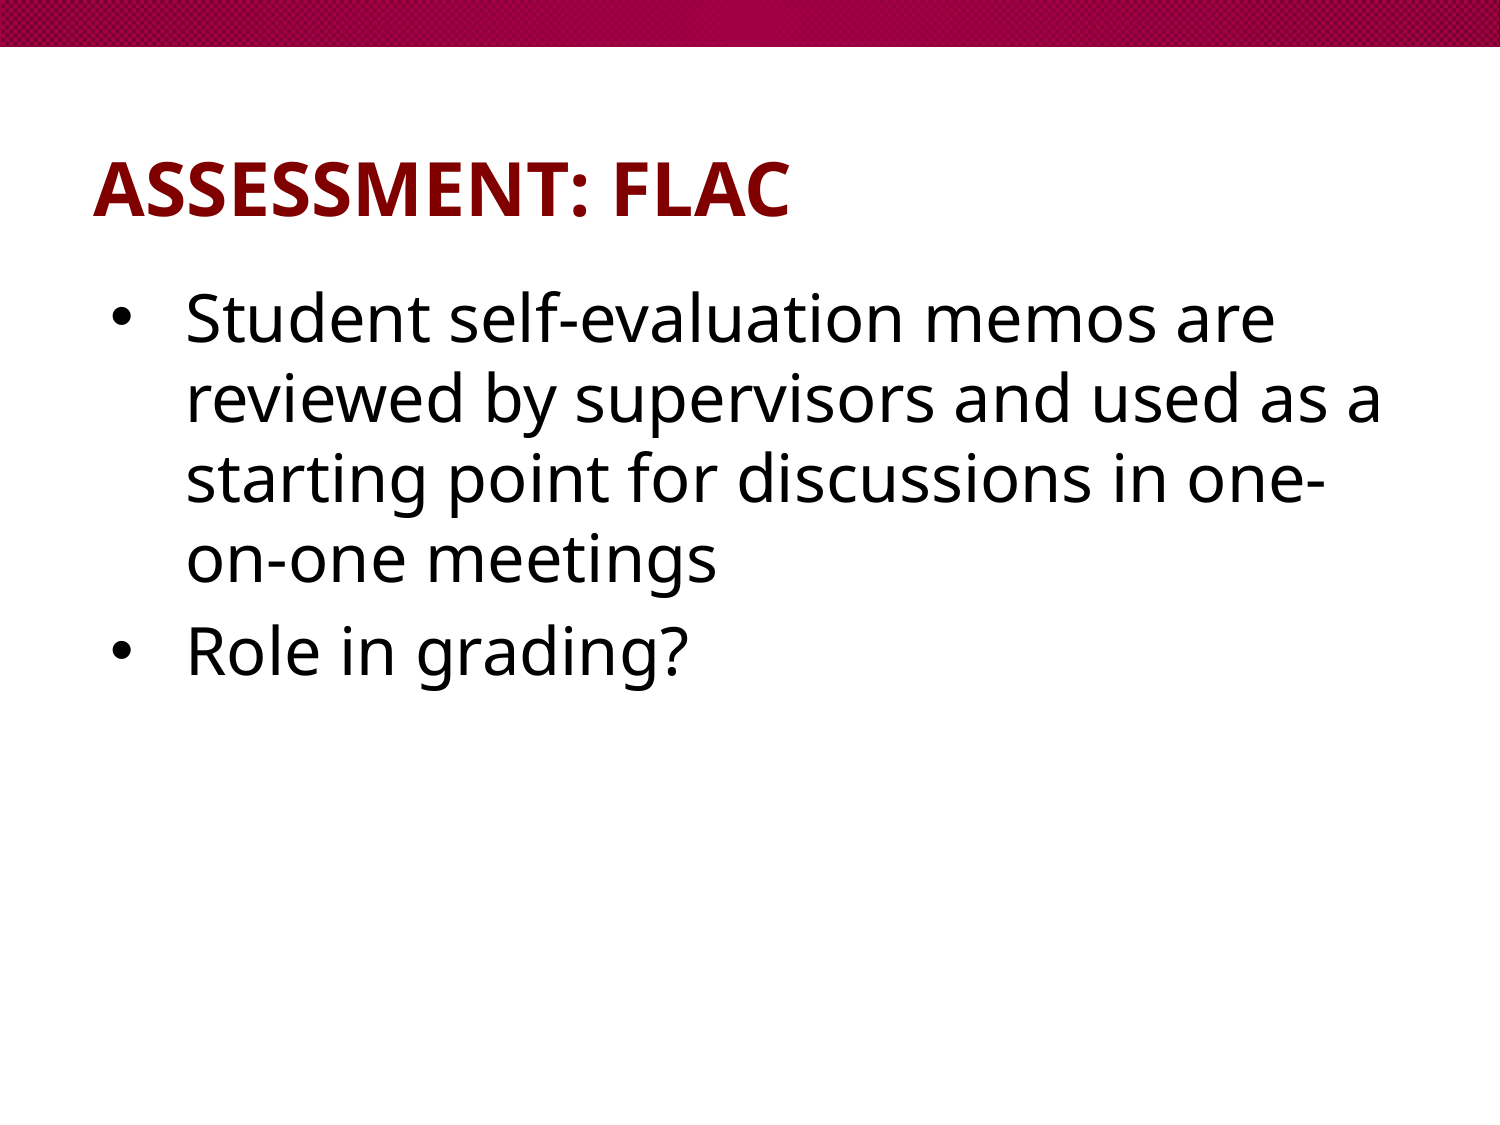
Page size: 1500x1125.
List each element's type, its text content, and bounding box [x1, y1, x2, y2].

title Assessment: FLAC [78, 92, 1387, 280]
list Student self-evaluation memos are reviewed by supervisors and used as a starting point for discussions in one-on-one meetings Role in grading? [95, 267, 1404, 796]
picture [0, 0, 1500, 47]
